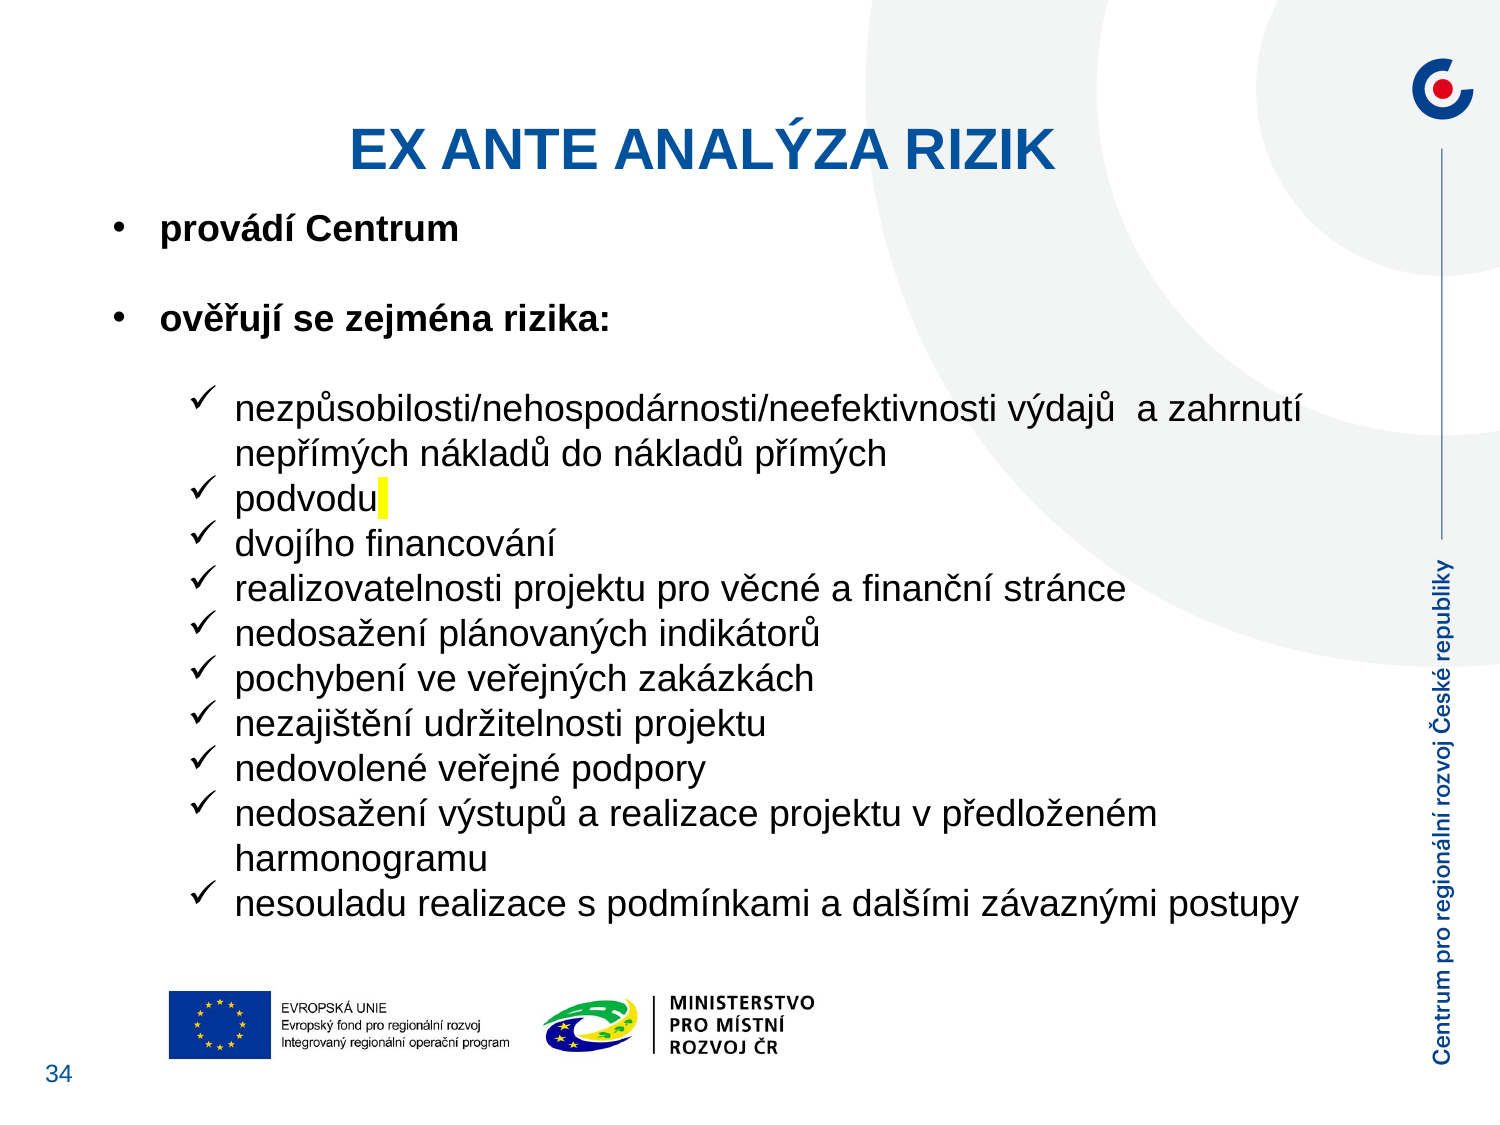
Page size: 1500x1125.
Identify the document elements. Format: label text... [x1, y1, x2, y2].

picture [0, 0, 1500, 1125]
text_box [124, 247, 1425, 990]
slide_number 34 [30, 1042, 113, 1103]
text_box EX ANTE analýza rizik [112, 103, 1295, 193]
text_box provádí Centrum ověřují se zejména rizika: nezpůsobilosti/nehospodárnosti/neefektivnosti výdajů a zahrnutí nepřímých nákladů do nákladů přímých podvodu dvojího financování realizovatelnosti projektu pro věcné a finanční stránce nedosažení plánovaných indikátorů pochybení ve veřejných zakázkách nezajištění udržitelnosti projektu nedovolené veřejné podpory nedosažení výstupů a realizace projektu v předloženém harmonogramu nesouladu realizace s podmínkami a dalšími závaznými postupy [97, 196, 1417, 931]
